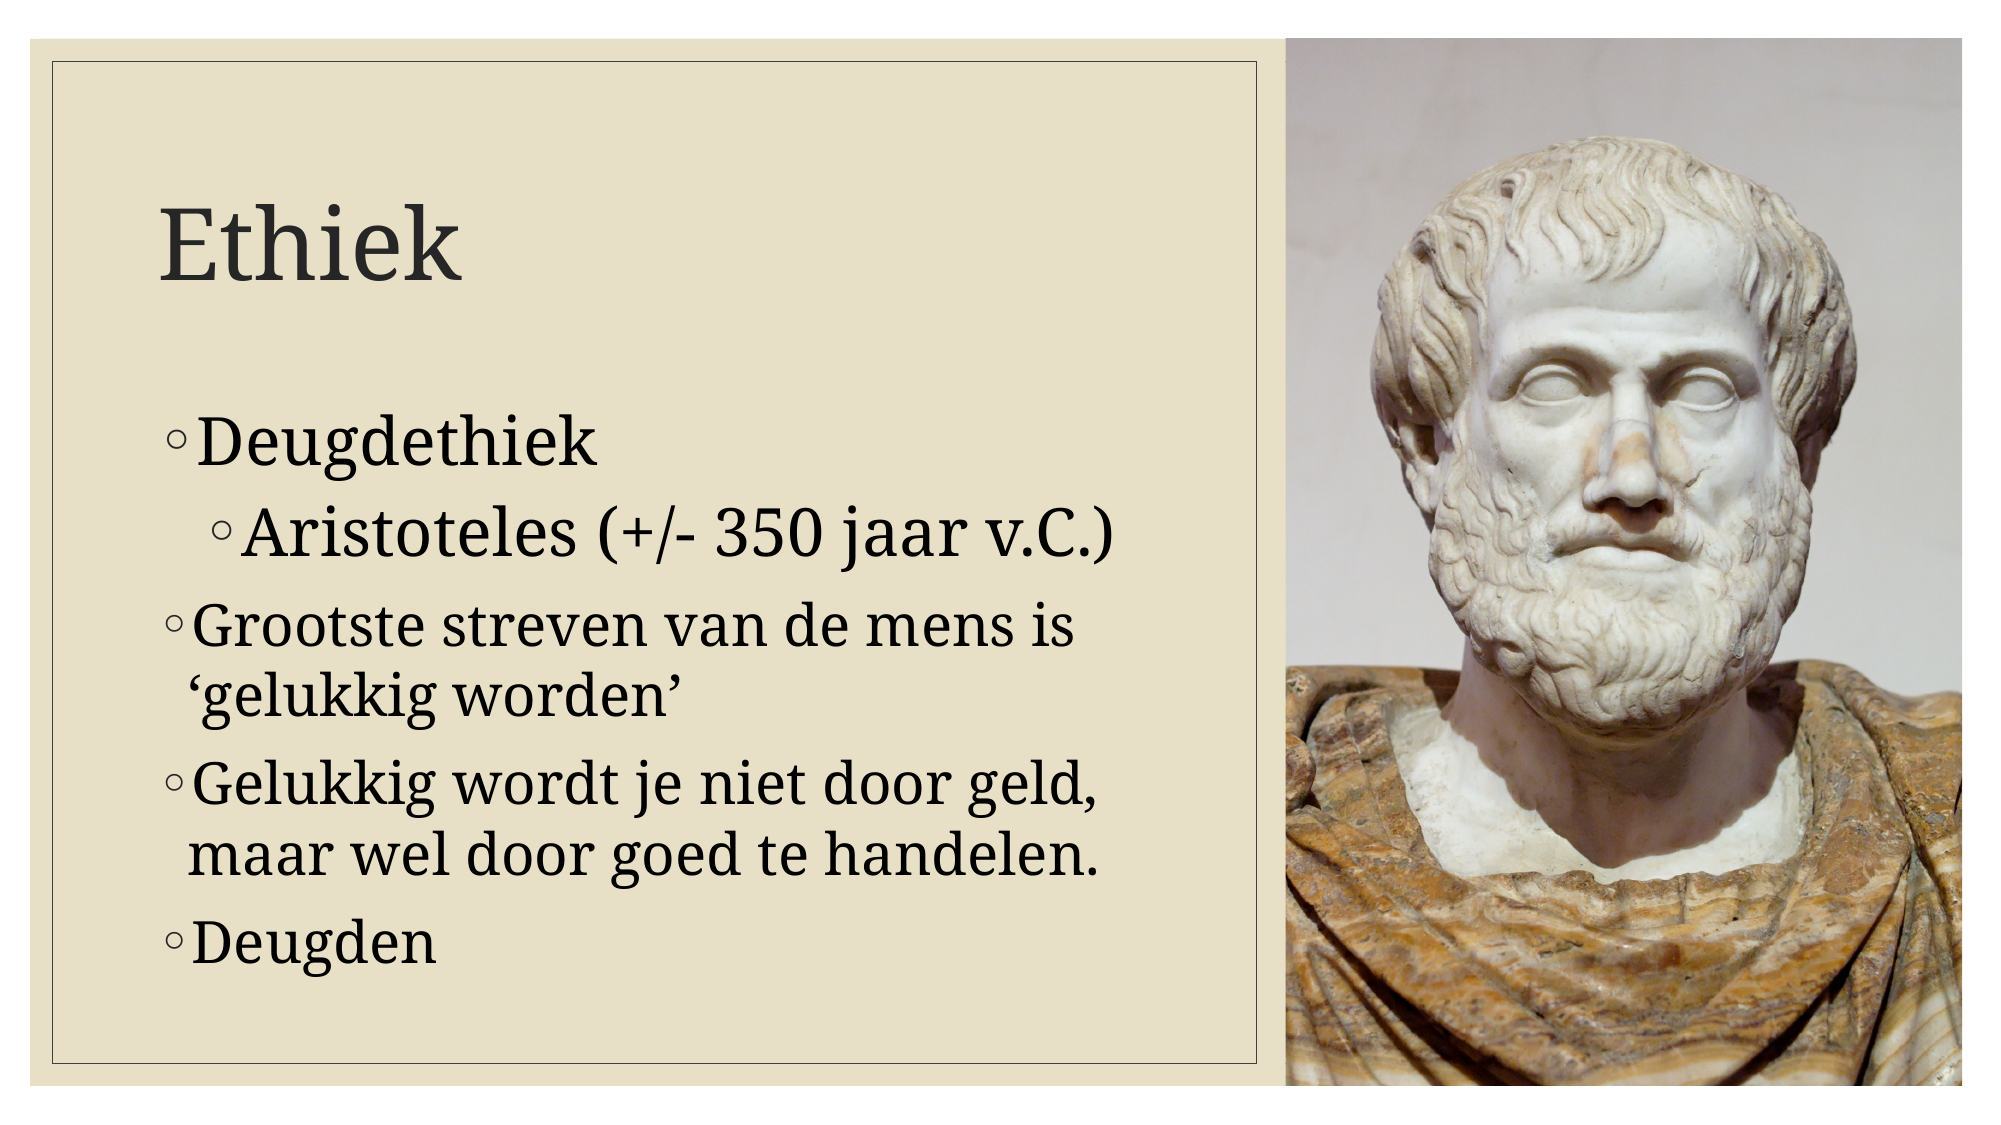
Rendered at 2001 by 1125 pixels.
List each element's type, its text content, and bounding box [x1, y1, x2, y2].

text_box [29, 38, 1281, 1087]
picture [1285, 38, 1963, 1086]
title Ethiek [142, 105, 1173, 391]
text_box [52, 60, 1258, 1064]
list Deugdethiek Aristoteles (+/- 350 jaar v.C.) Grootste streven van de mens is ‘gelukkig worden’ Gelukkig wordt je niet door geld, maar wel door goed te handelen. Deugden [142, 391, 1173, 990]
